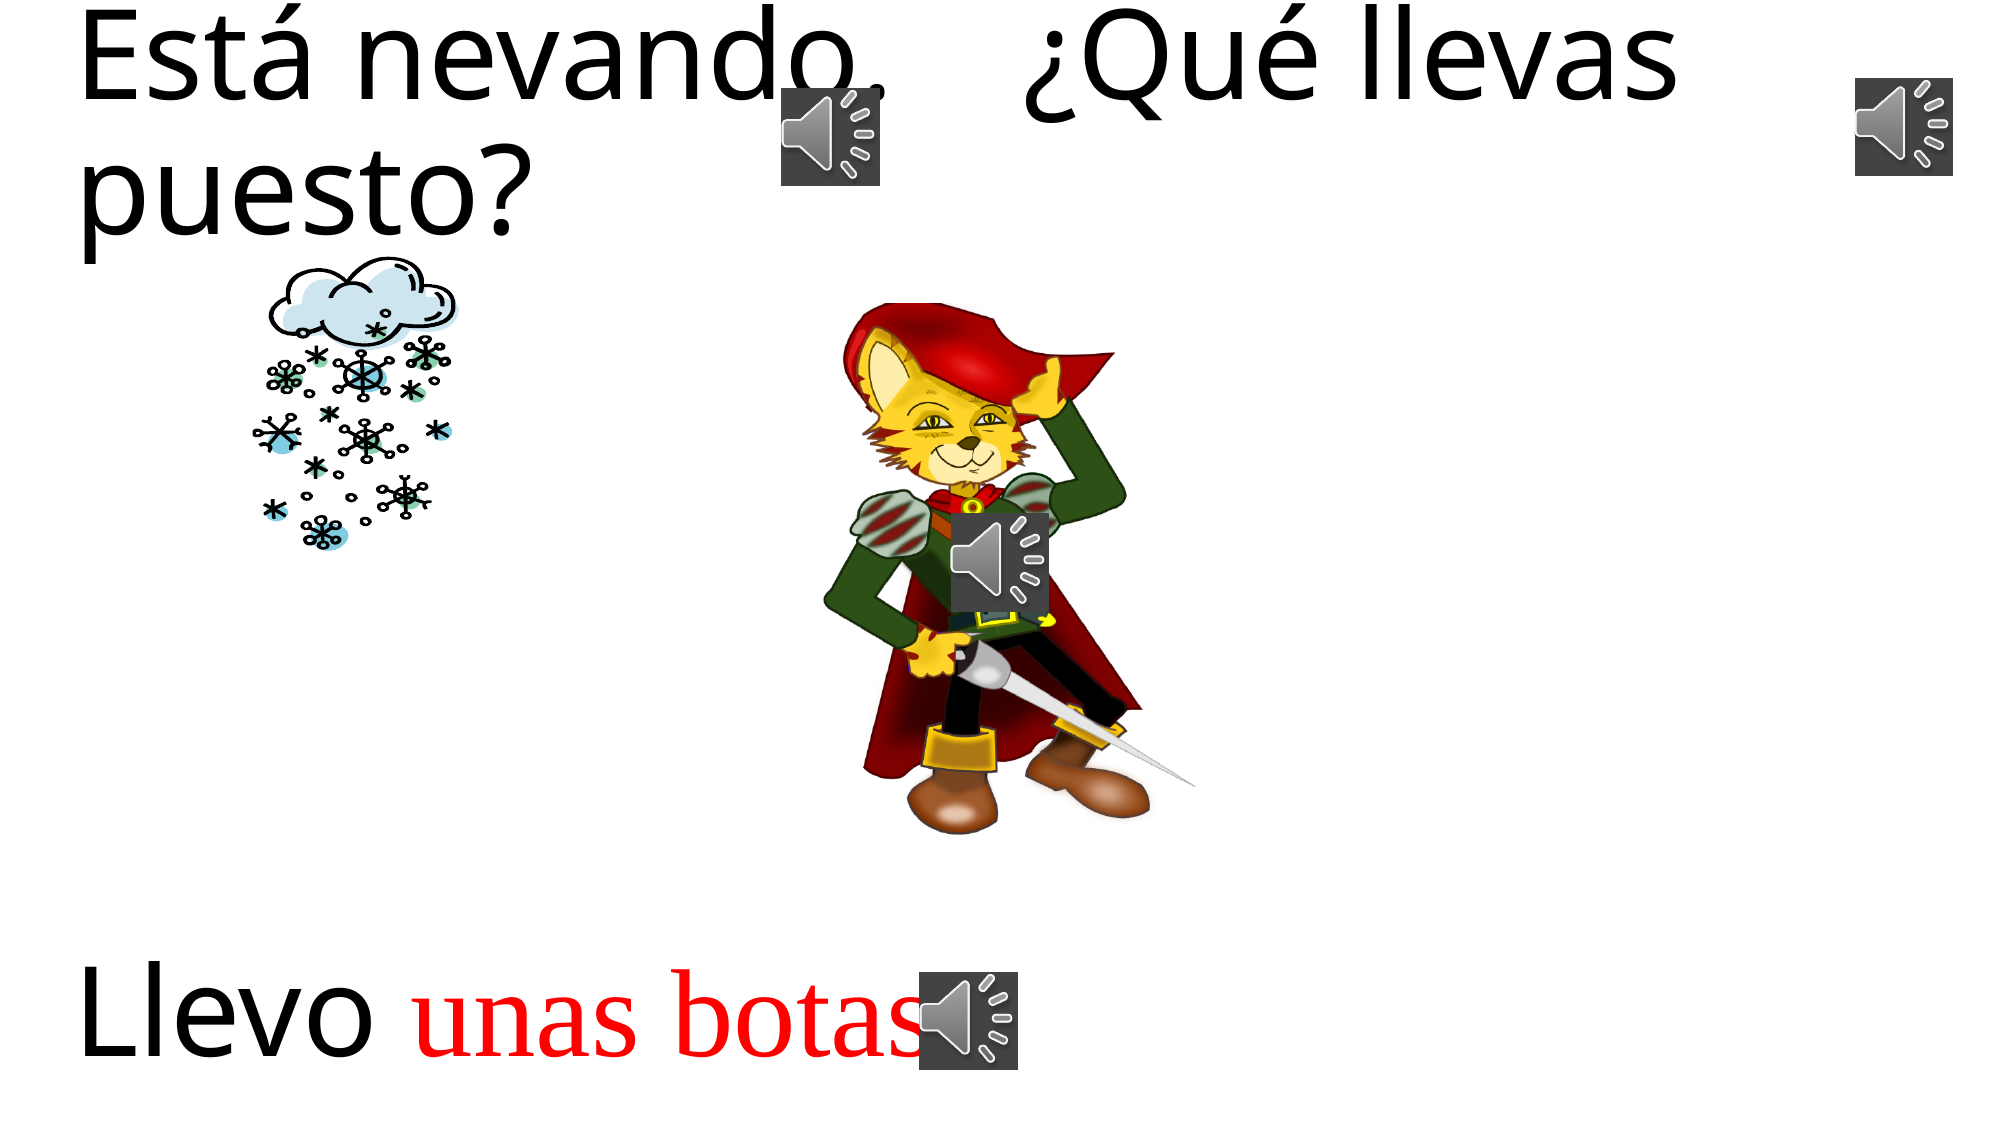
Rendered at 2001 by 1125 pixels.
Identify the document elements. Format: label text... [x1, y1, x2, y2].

picture [252, 256, 459, 551]
picture [780, 87, 881, 188]
picture [1854, 76, 1955, 177]
title Llevo unas botas [58, 907, 1784, 1125]
picture [918, 971, 1019, 1071]
picture [761, 303, 1265, 845]
text_box Está nevando. ¿Qué llevas puesto? [59, 18, 1955, 236]
